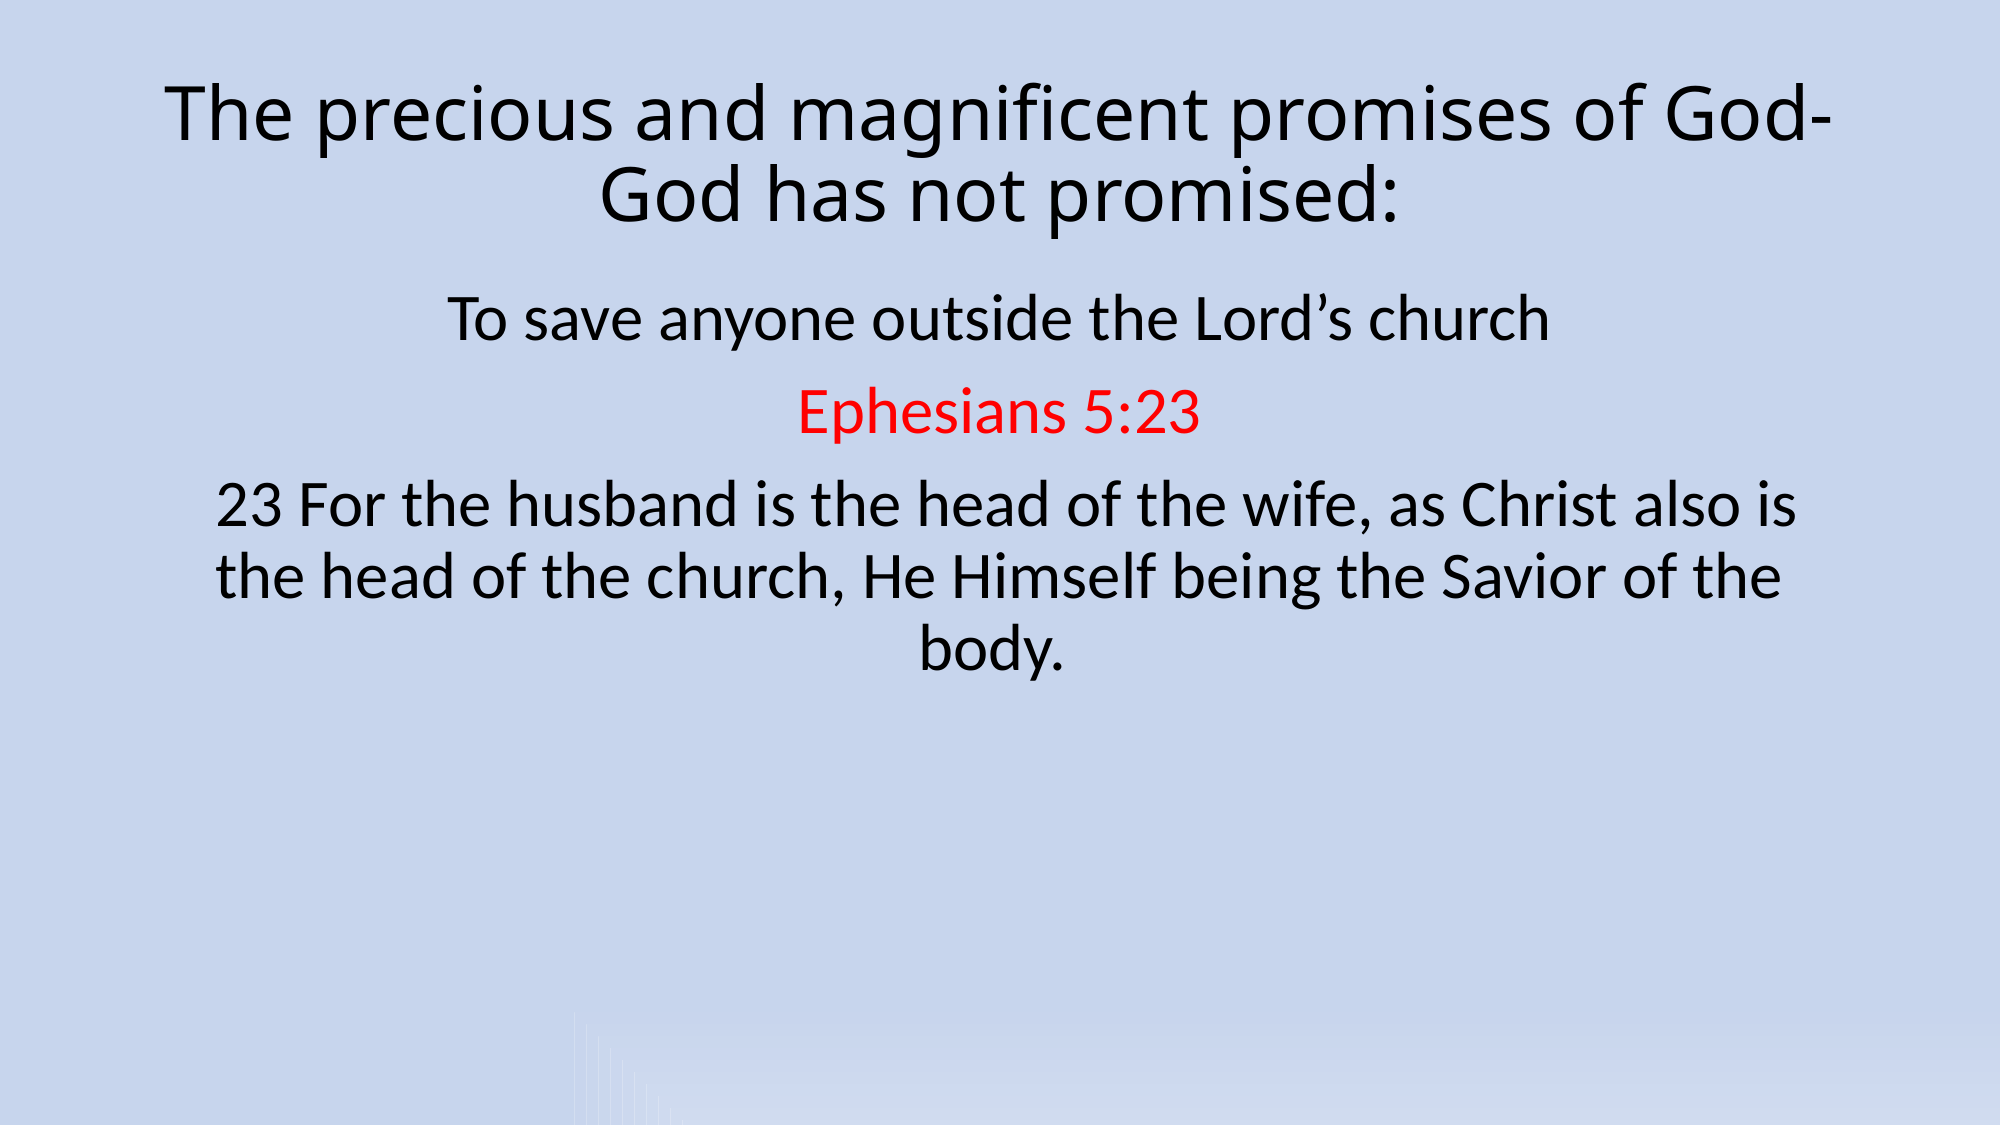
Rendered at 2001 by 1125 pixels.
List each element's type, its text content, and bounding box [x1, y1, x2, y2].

list To save anyone outside the Lord’s church Ephesians 5:23 23 For the husband is the head of the wife, as Christ also is the head of the church, He Himself being the Savior of the body. [137, 275, 1863, 1125]
title The precious and magnificent promises of God- God has not promised: [137, 59, 1863, 254]
